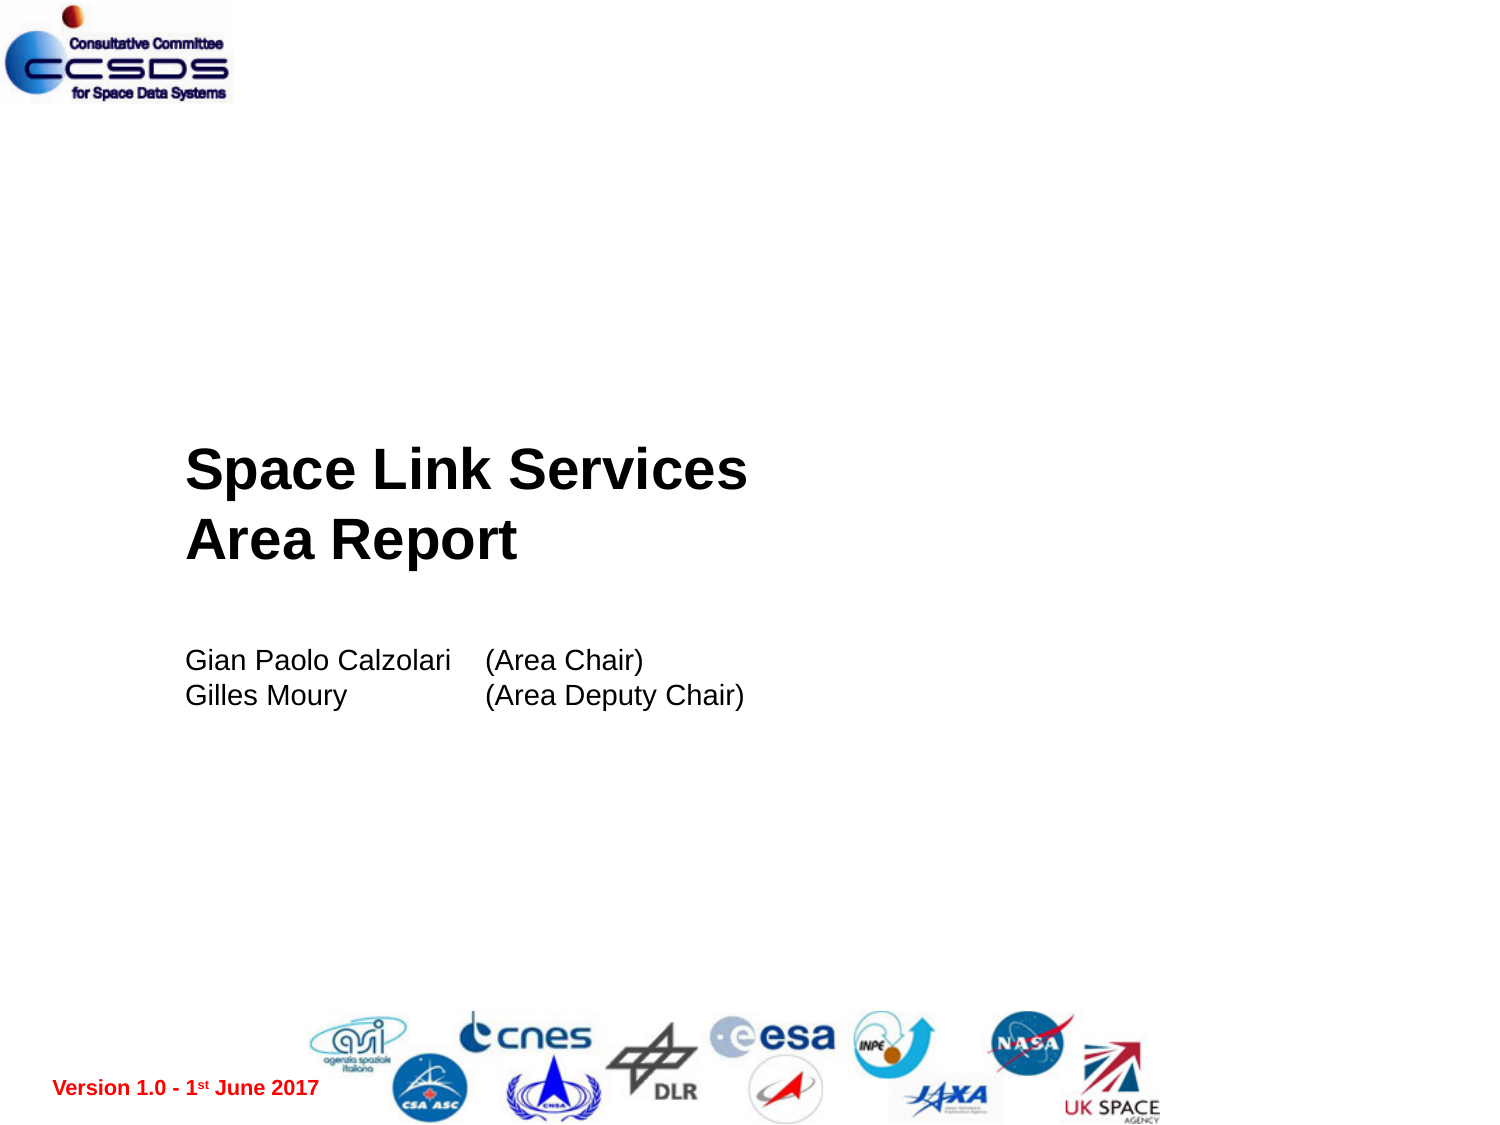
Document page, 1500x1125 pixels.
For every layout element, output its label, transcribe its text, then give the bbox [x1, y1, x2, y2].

picture [308, 1011, 1160, 1124]
text_box Space Link Services Area Report Gian Paolo Calzolari (Area Chair) Gilles Moury (Area Deputy Chair) [170, 423, 1154, 719]
picture [0, 2, 234, 105]
text_box Version 1.0 - 1st June 2017 [37, 1066, 400, 1108]
